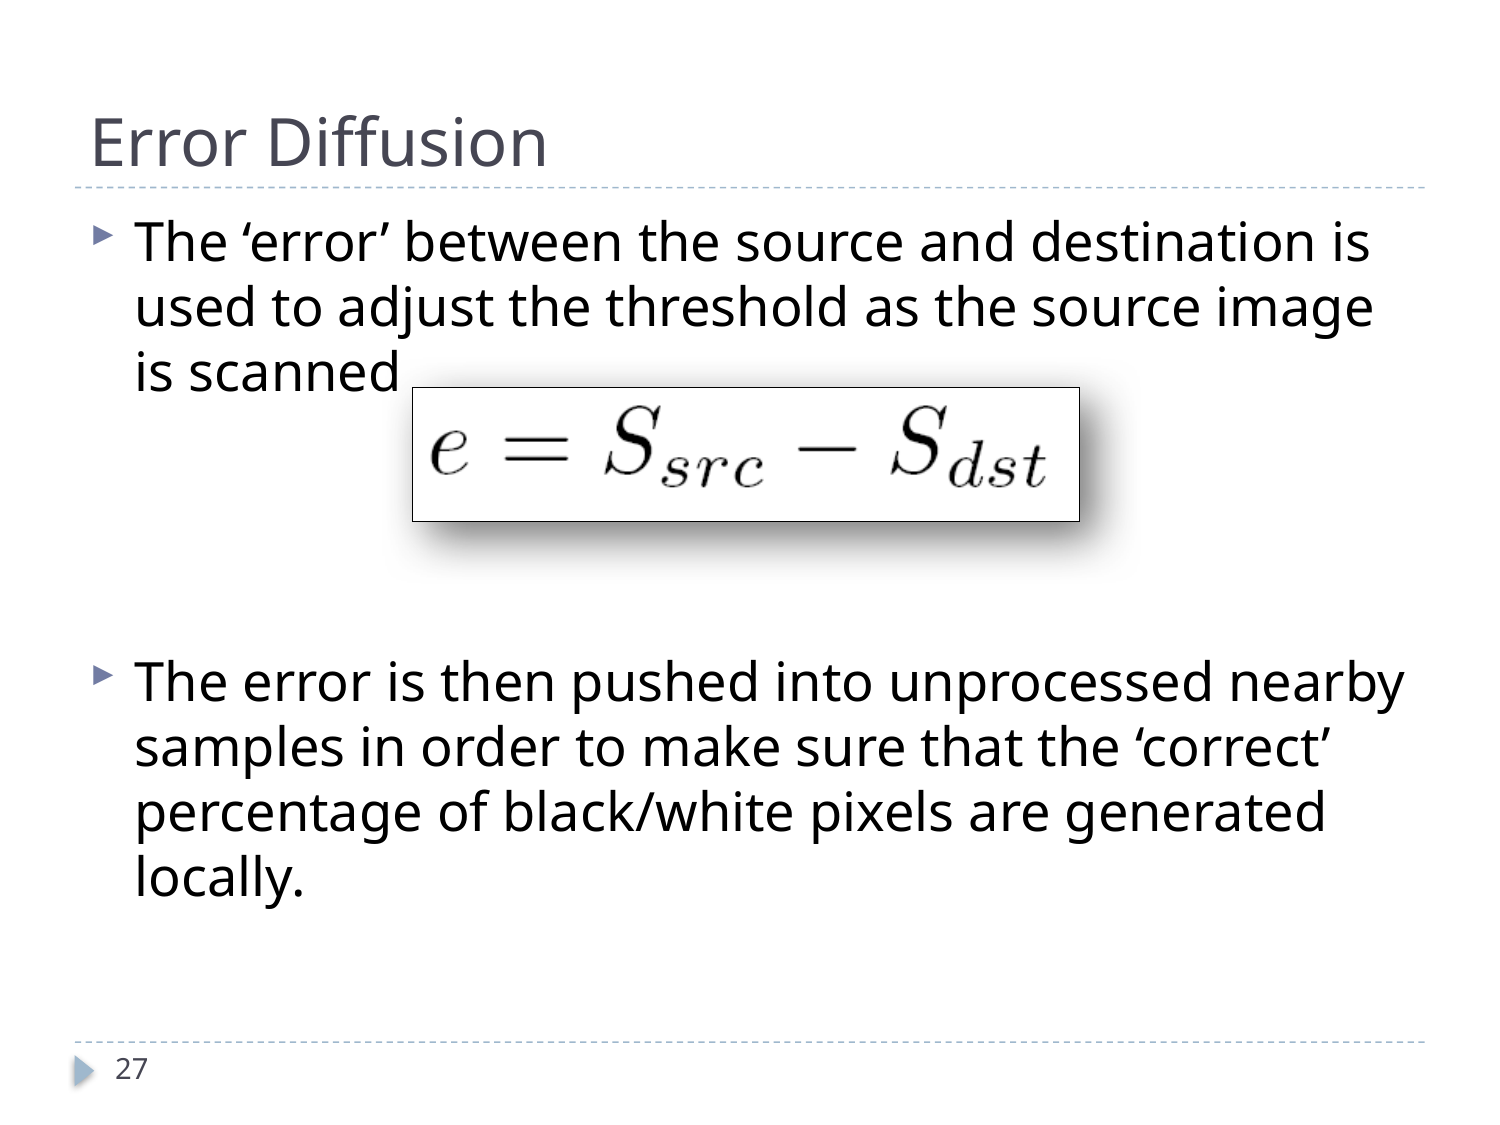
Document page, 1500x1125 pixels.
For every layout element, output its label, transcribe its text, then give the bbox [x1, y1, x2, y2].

title Error Diffusion [75, 24, 1425, 188]
picture [412, 387, 1080, 523]
list The ‘error’ between the source and destination is used to adjust the threshold as the source image is scanned The error is then pushed into unprocessed nearby samples in order to make sure that the ‘correct’ percentage of black/white pixels are generated locally. [75, 200, 1425, 1000]
slide_number 27 [100, 1042, 426, 1103]
